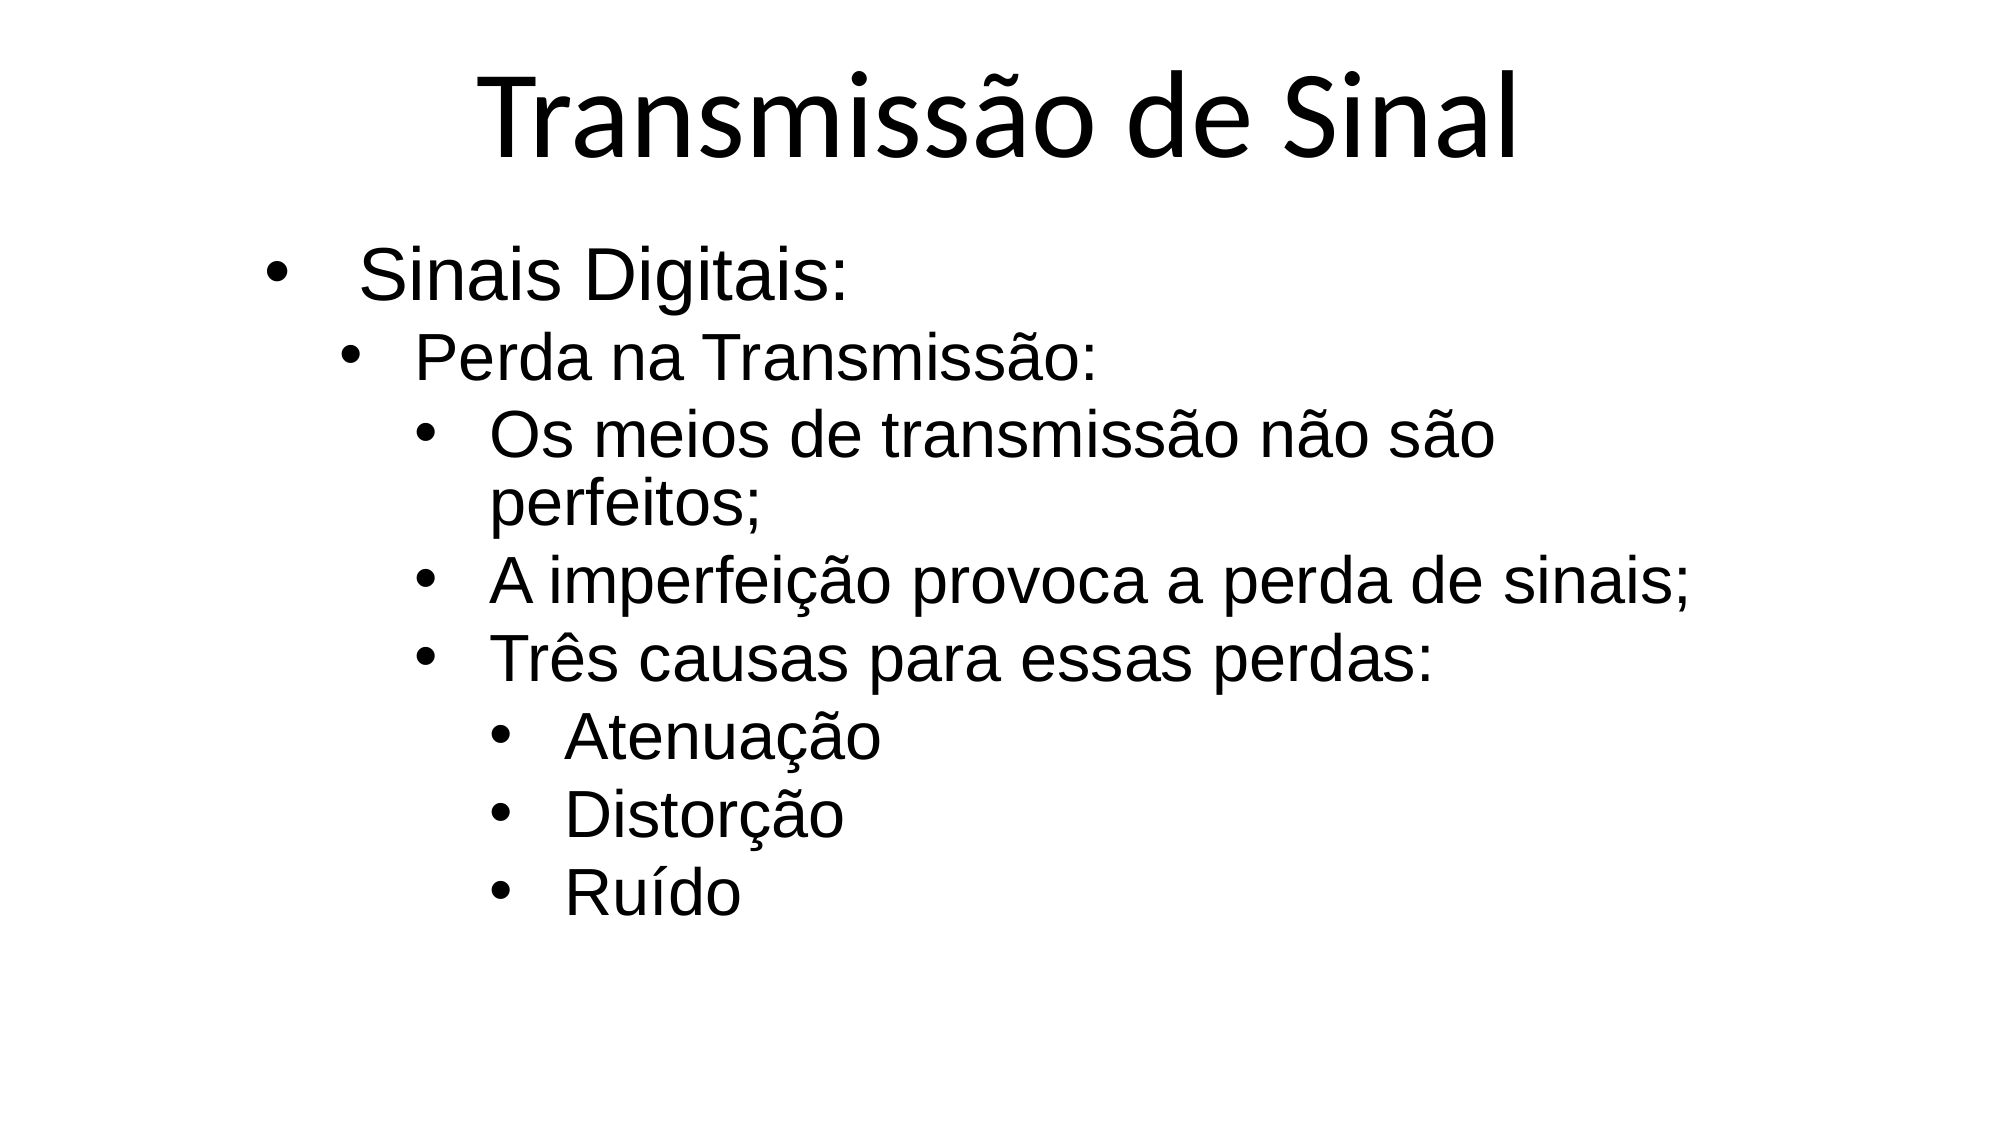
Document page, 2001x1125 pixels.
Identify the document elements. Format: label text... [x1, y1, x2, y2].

text_box Sinais Digitais: Perda na Transmissão: Os meios de transmissão não são perfeitos; A imperfeição provoca a perda de sinais; Três causas para essas perdas: Atenuação Distorção Ruído [249, 231, 1750, 1092]
text_box Transmissão de Sinal [287, 24, 1713, 213]
